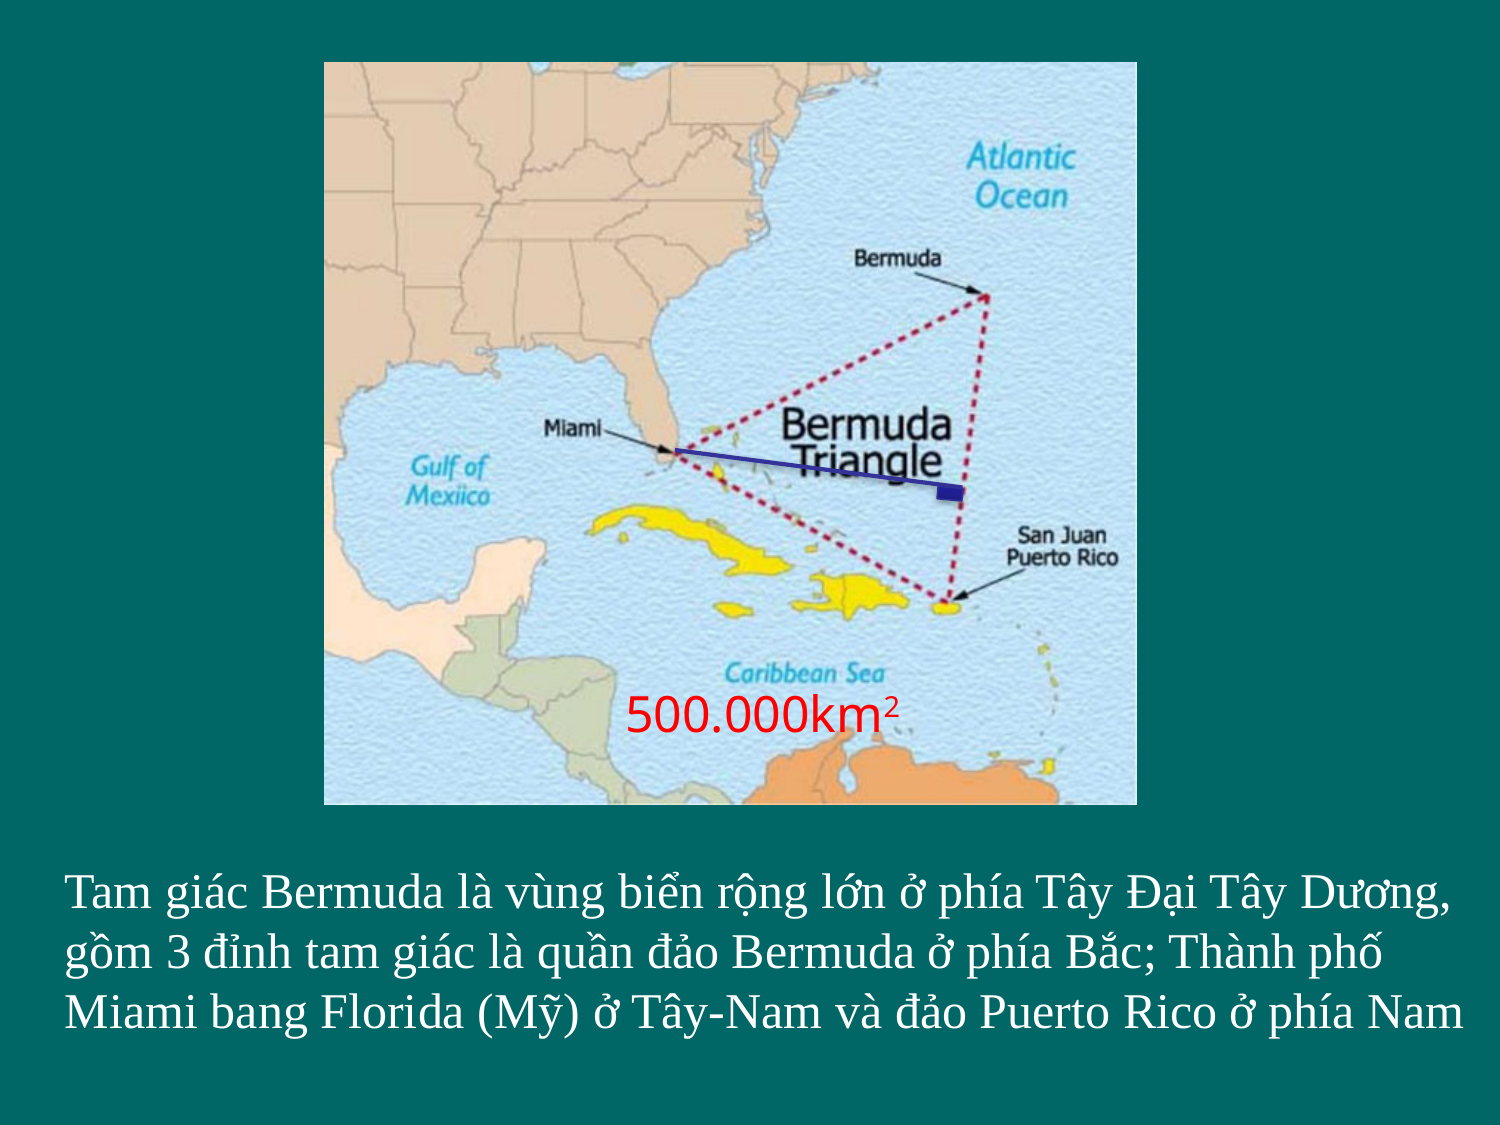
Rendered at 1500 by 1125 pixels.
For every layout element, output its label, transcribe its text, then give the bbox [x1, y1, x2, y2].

text_box Tam giác Bermuda là vùng biển rộng lớn ở phía Tây Đại Tây Dương, gồm 3 đỉnh tam giác là quần đảo Bermuda ở phía Bắc; Thành phố Miami bang Florida (Mỹ) ở Tây-Nam và đảo Puerto Rico ở phía Nam [50, 851, 1500, 1107]
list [324, 62, 1137, 806]
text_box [674, 449, 963, 488]
